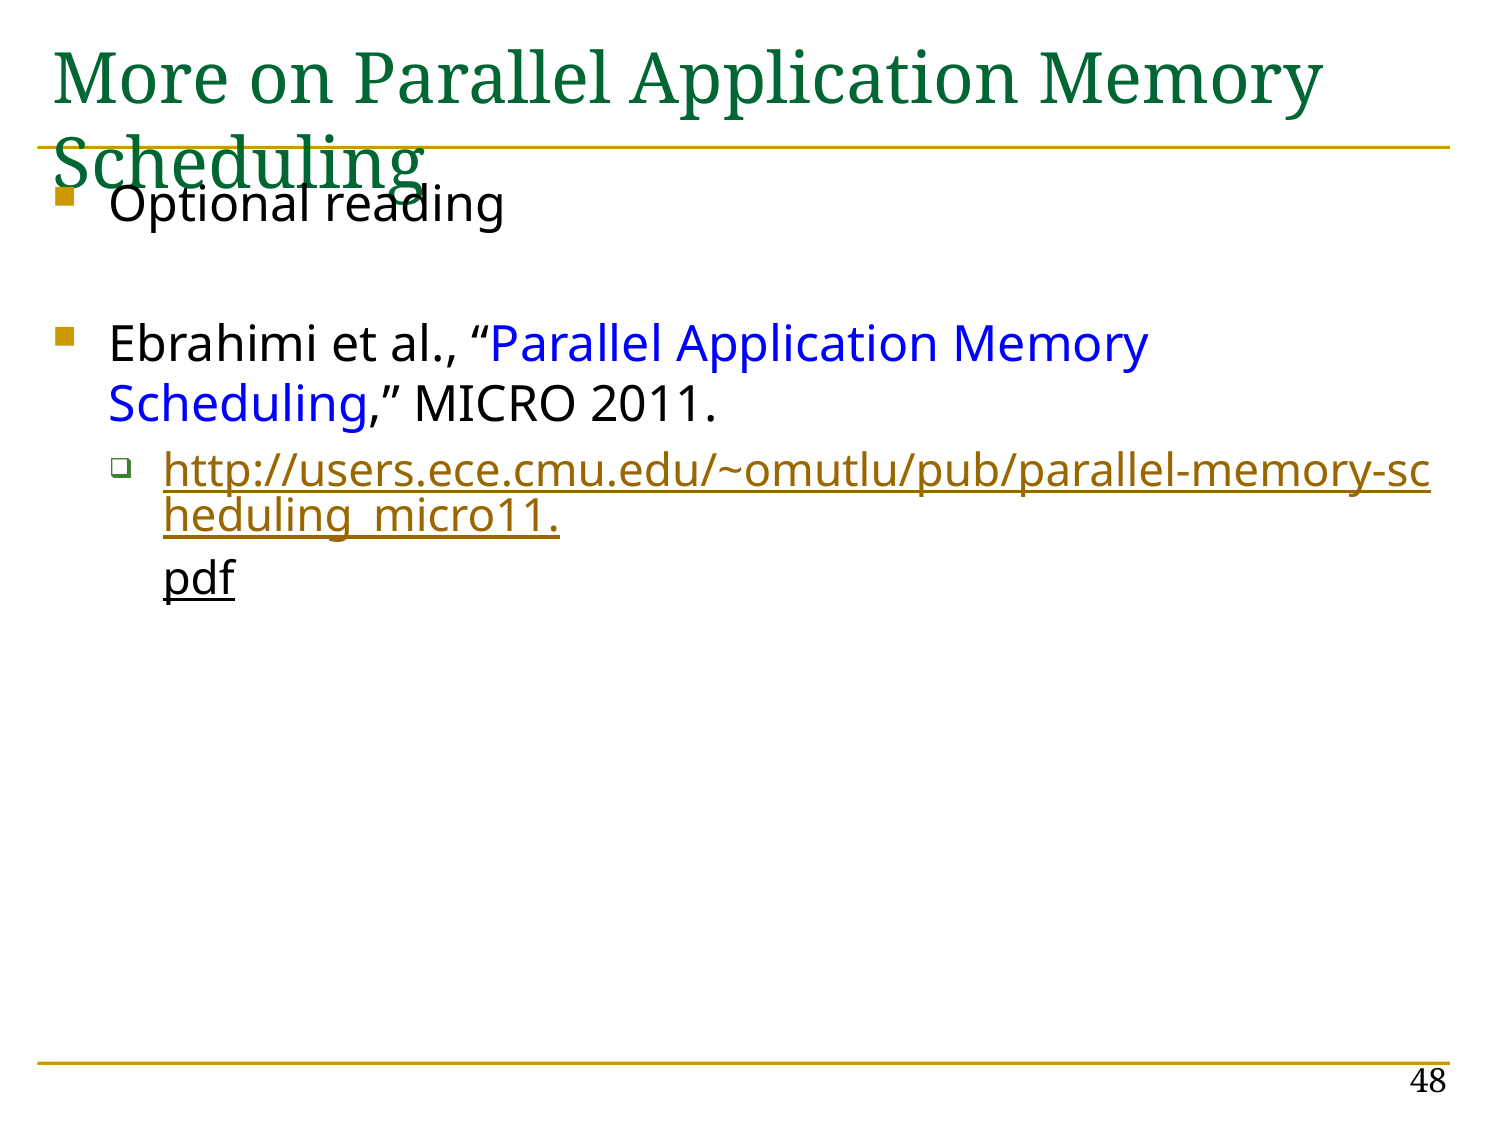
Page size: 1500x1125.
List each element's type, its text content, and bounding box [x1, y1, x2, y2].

slide_number 48 [1111, 1036, 1462, 1112]
title More on Parallel Application Memory Scheduling [37, 24, 1450, 163]
list Optional reading Ebrahimi et al., “Parallel Application Memory Scheduling,” MICRO 2011. http://users.ece.cmu.edu/~omutlu/pub/parallel-memory-scheduling_micro11.pdf [37, 163, 1450, 1016]
